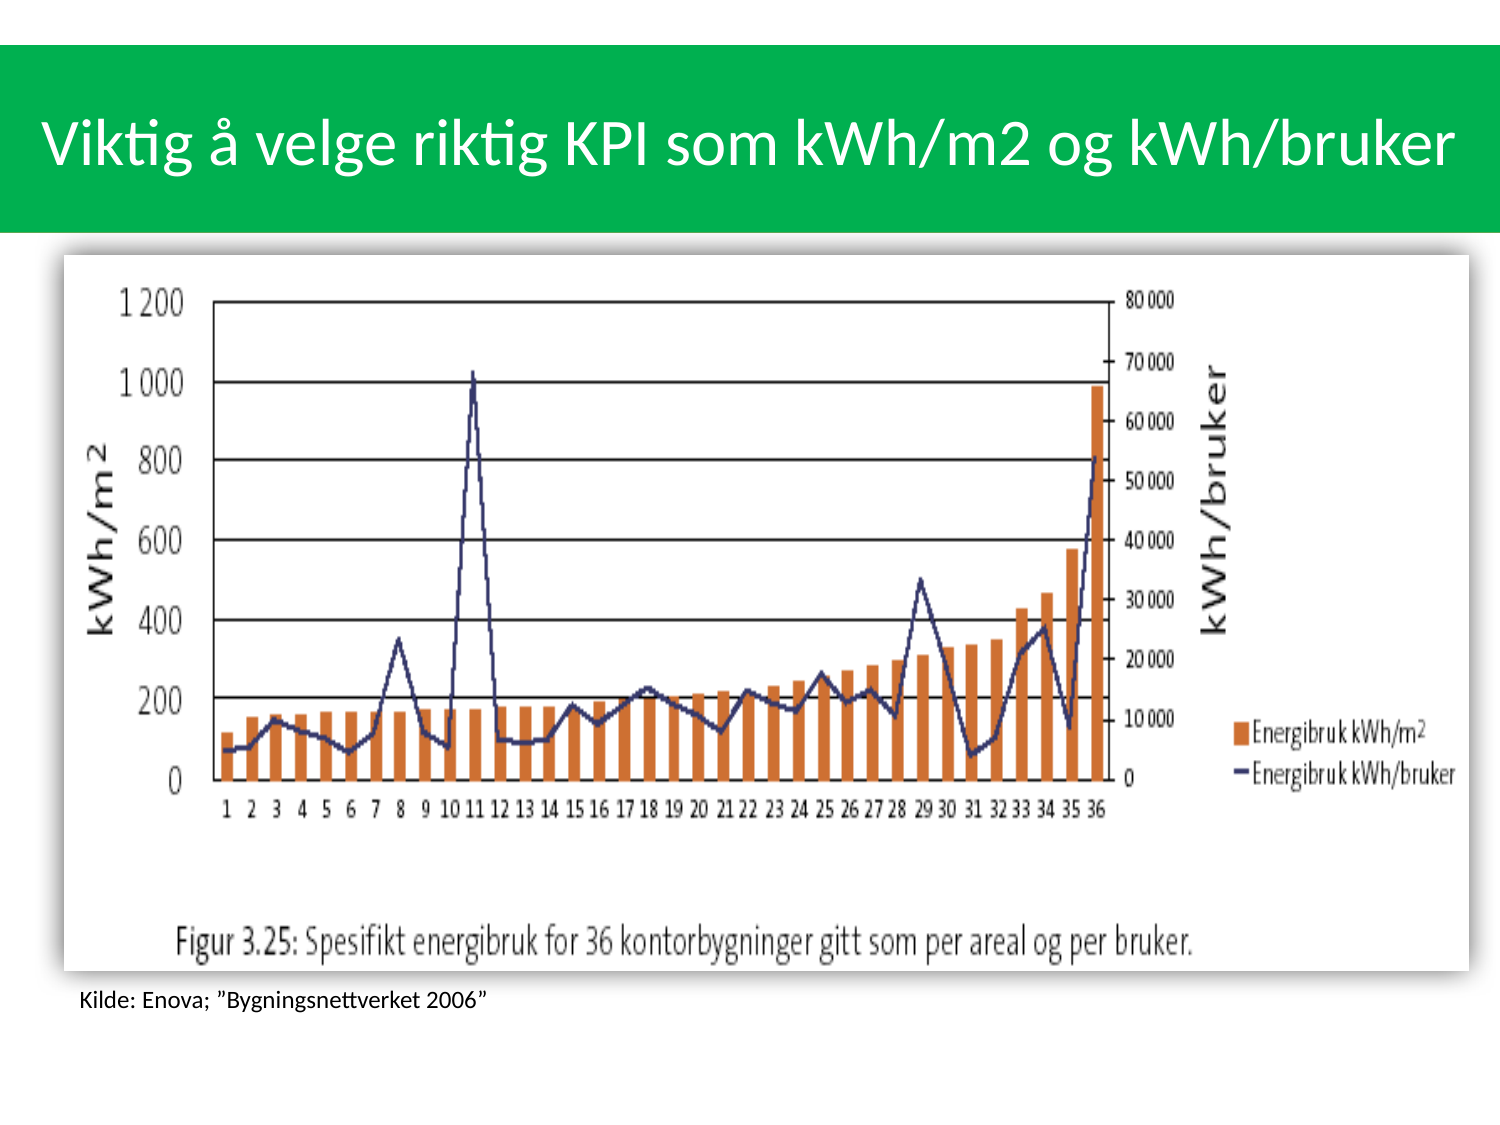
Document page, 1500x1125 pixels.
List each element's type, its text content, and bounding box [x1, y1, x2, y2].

picture [64, 255, 1469, 971]
text_box Kilde: Enova; ”Bygningsnettverket 2006” [64, 987, 804, 1021]
title Viktig å velge riktig KPI som kWh/m2 og kWh/bruker [0, 45, 1500, 233]
